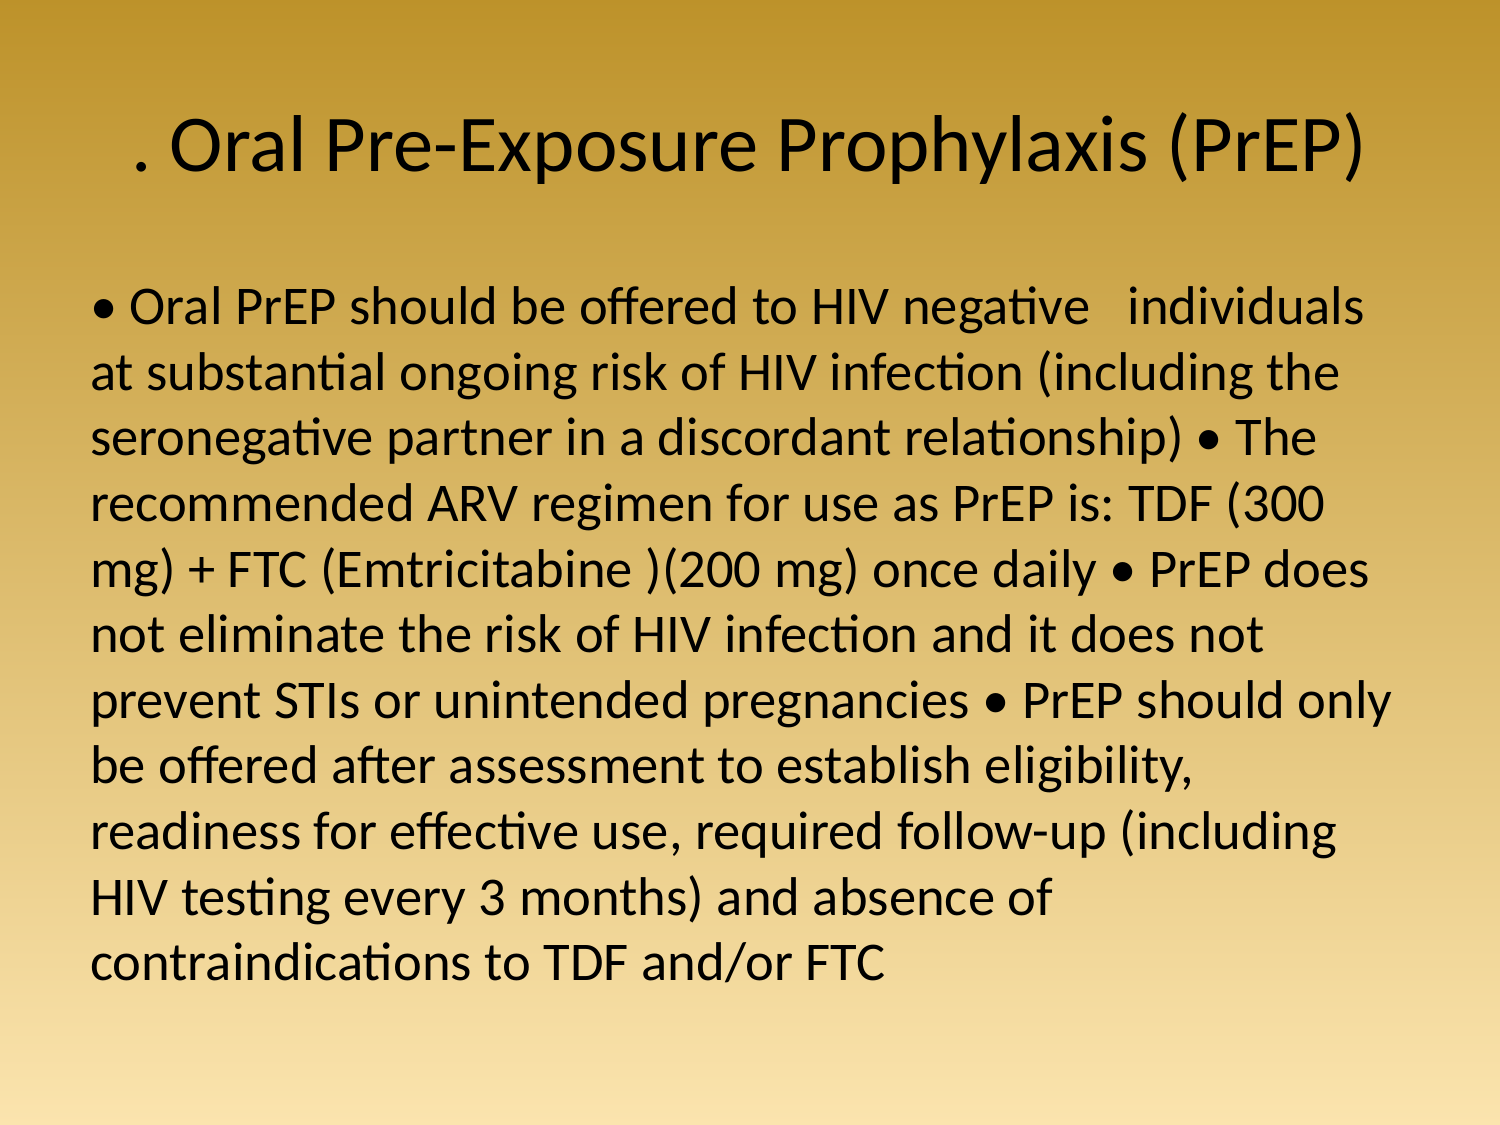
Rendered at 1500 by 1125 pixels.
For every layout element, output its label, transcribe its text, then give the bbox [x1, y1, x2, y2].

title . Oral Pre-Exposure Prophylaxis (PrEP) [75, 45, 1425, 233]
list • Oral PrEP should be offered to HIV negative individuals at substantial ongoing risk of HIV infection (including the seronegative partner in a discordant relationship) • The recommended ARV regimen for use as PrEP is: TDF (300 mg) + FTC (Emtricitabine )(200 mg) once daily • PrEP does not eliminate the risk of HIV infection and it does not prevent STIs or unintended pregnancies • PrEP should only be offered after assessment to establish eligibility, readiness for effective use, required follow-up (including HIV testing every 3 months) and absence of contraindications to TDF and/or FTC [75, 262, 1425, 1005]
